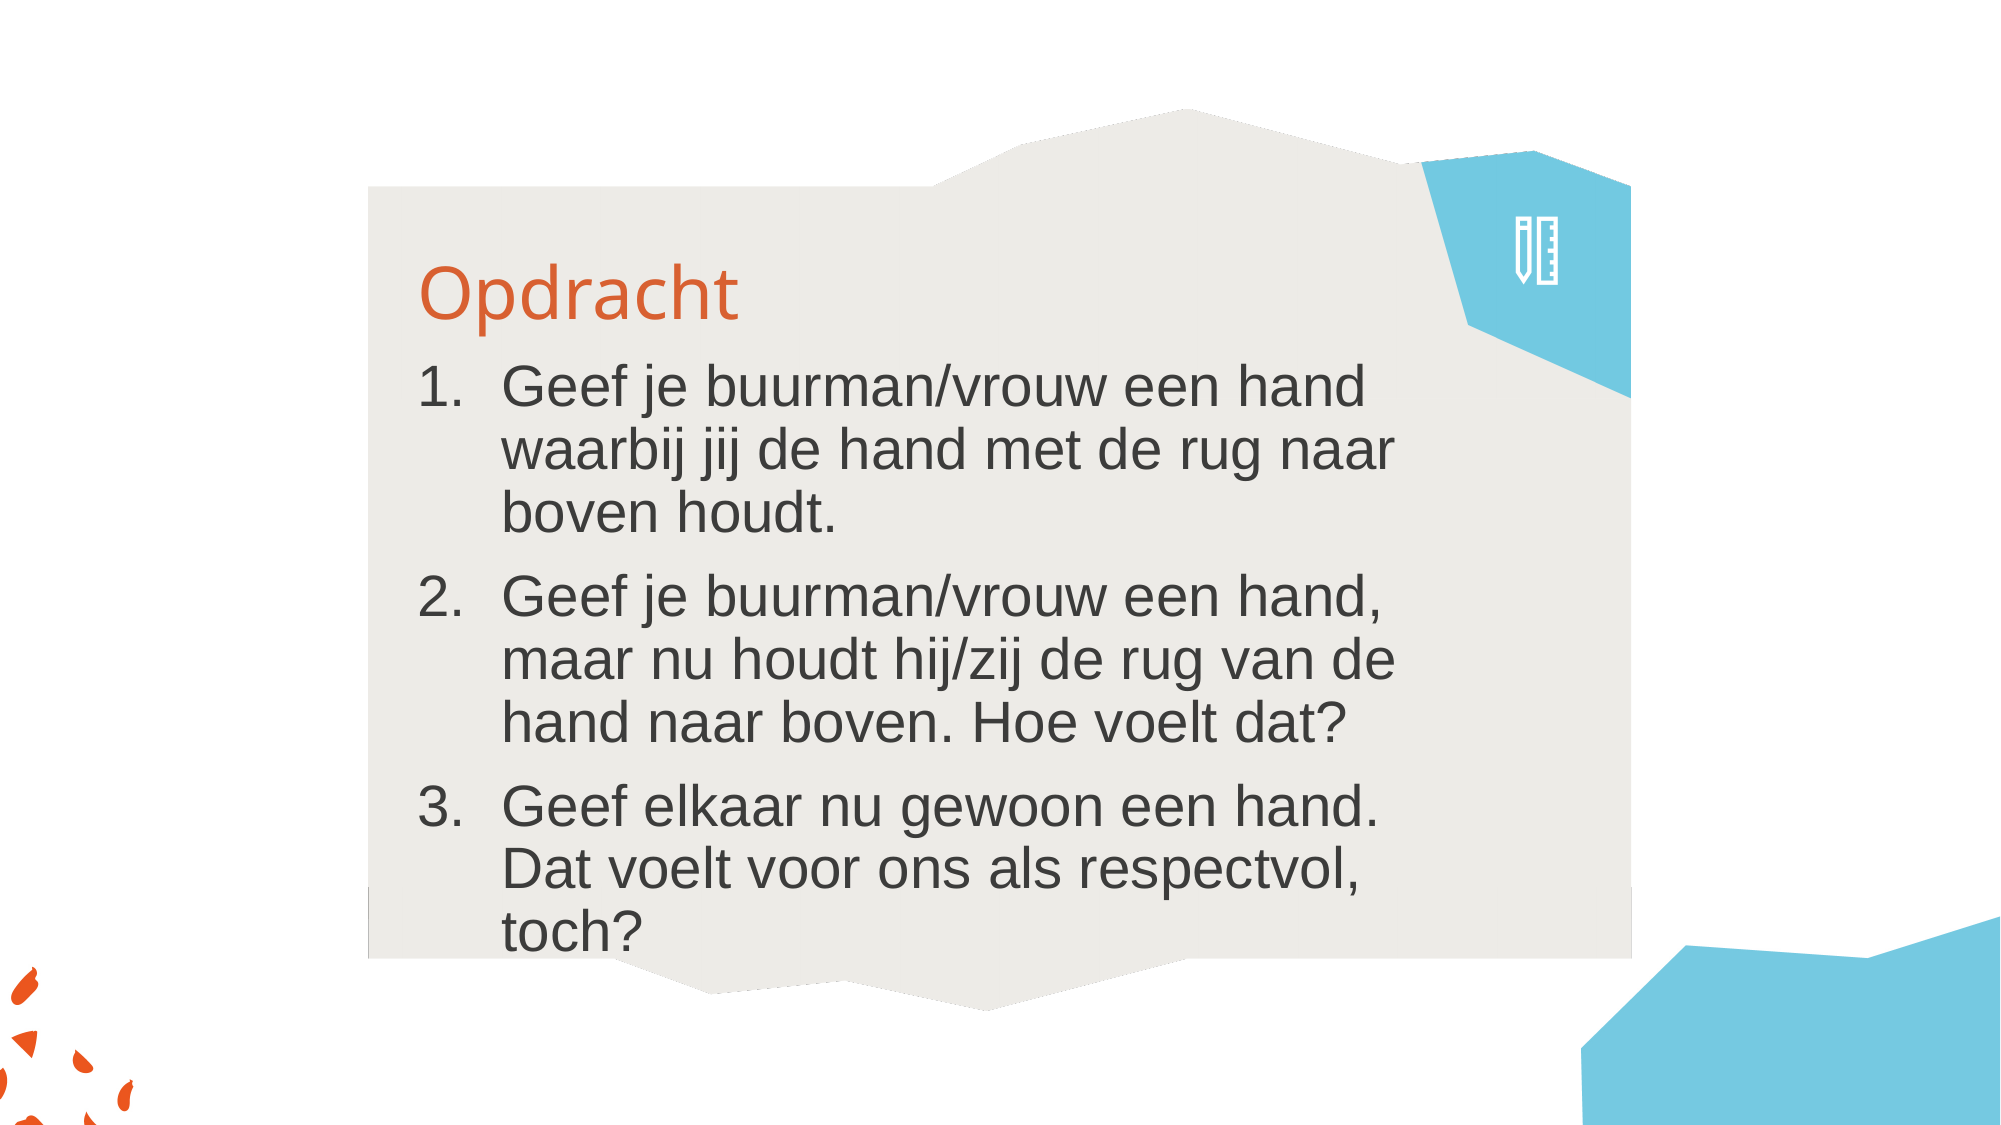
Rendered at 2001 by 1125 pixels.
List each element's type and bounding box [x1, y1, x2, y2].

picture [0, 0, 2001, 1125]
text_box [367, 109, 1632, 1016]
